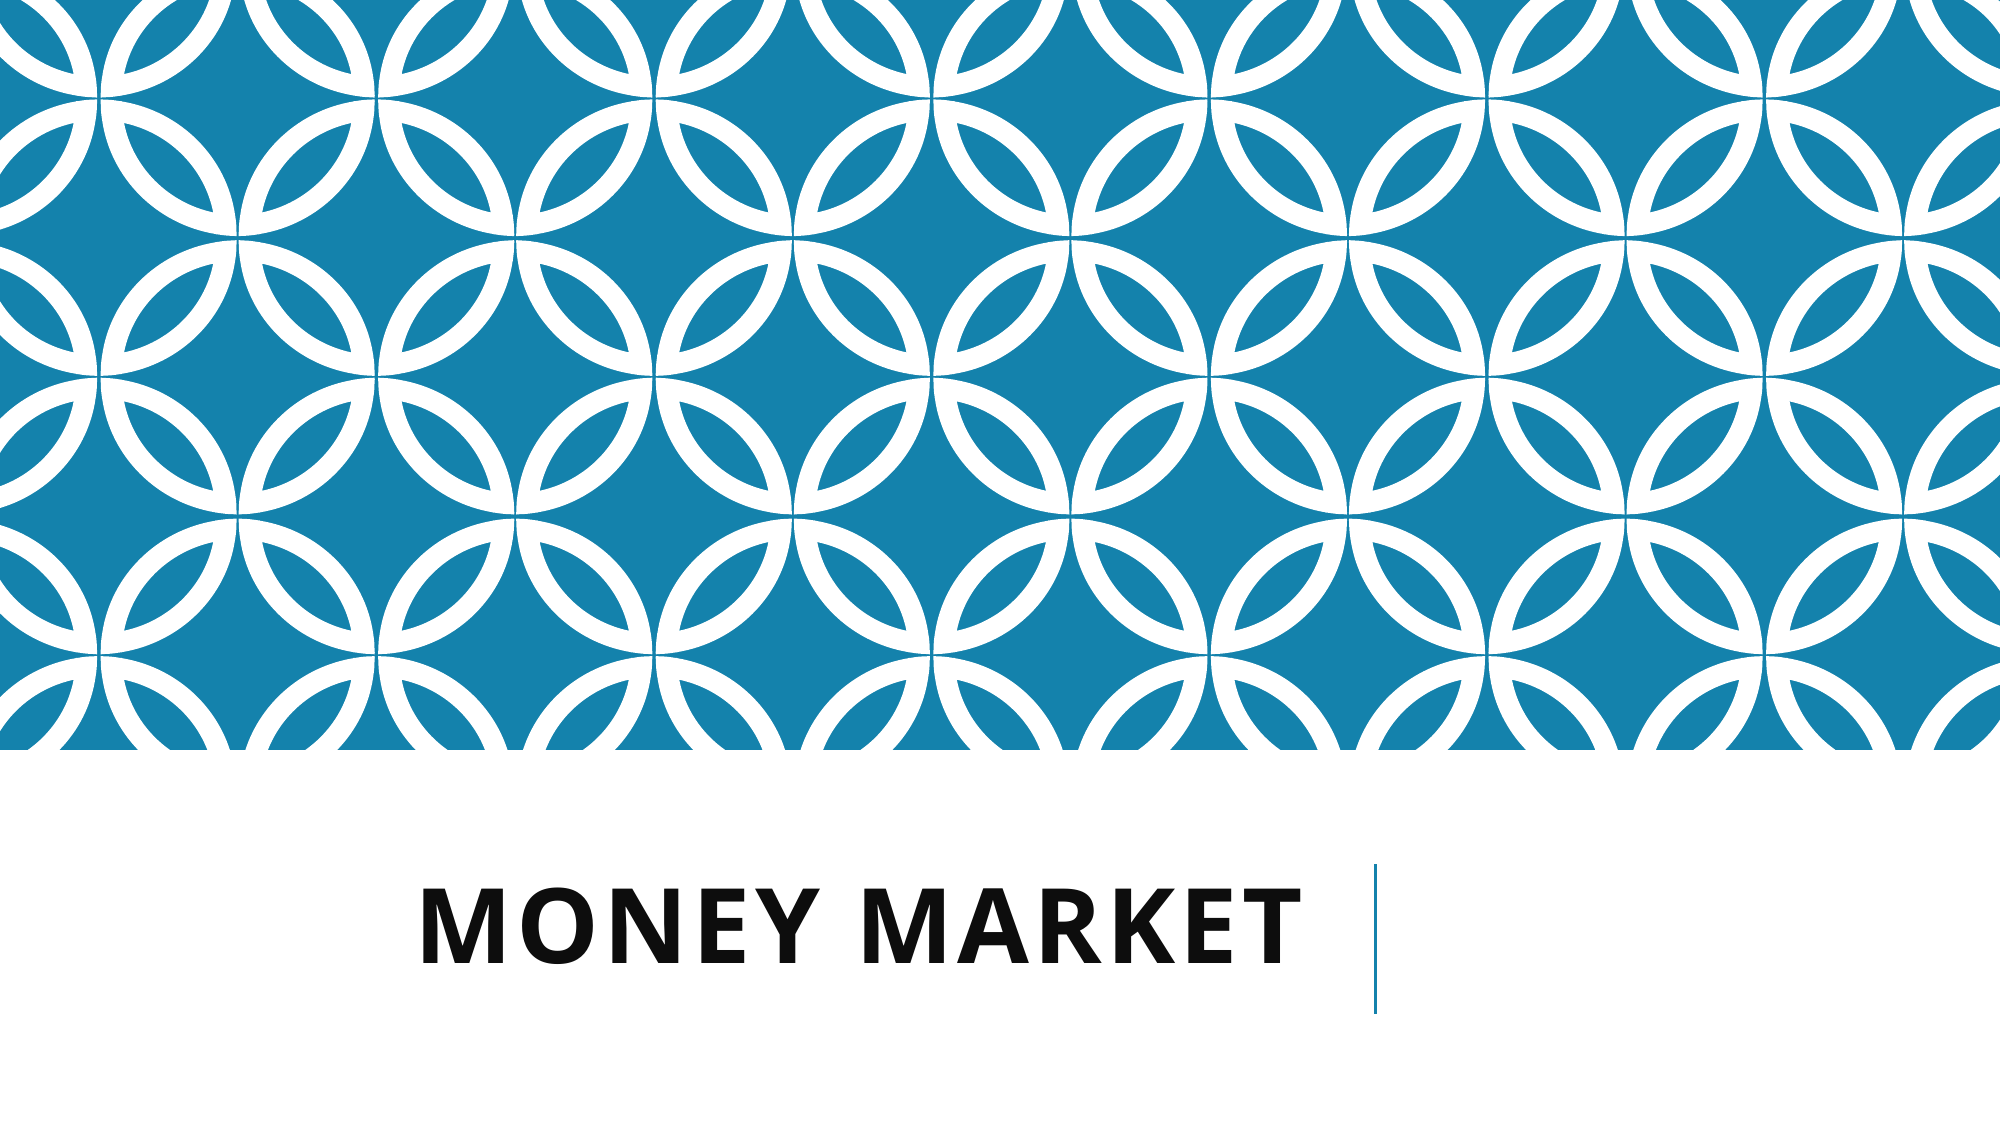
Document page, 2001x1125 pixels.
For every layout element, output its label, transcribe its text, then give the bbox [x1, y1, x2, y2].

title Money Market [75, 813, 1350, 1054]
